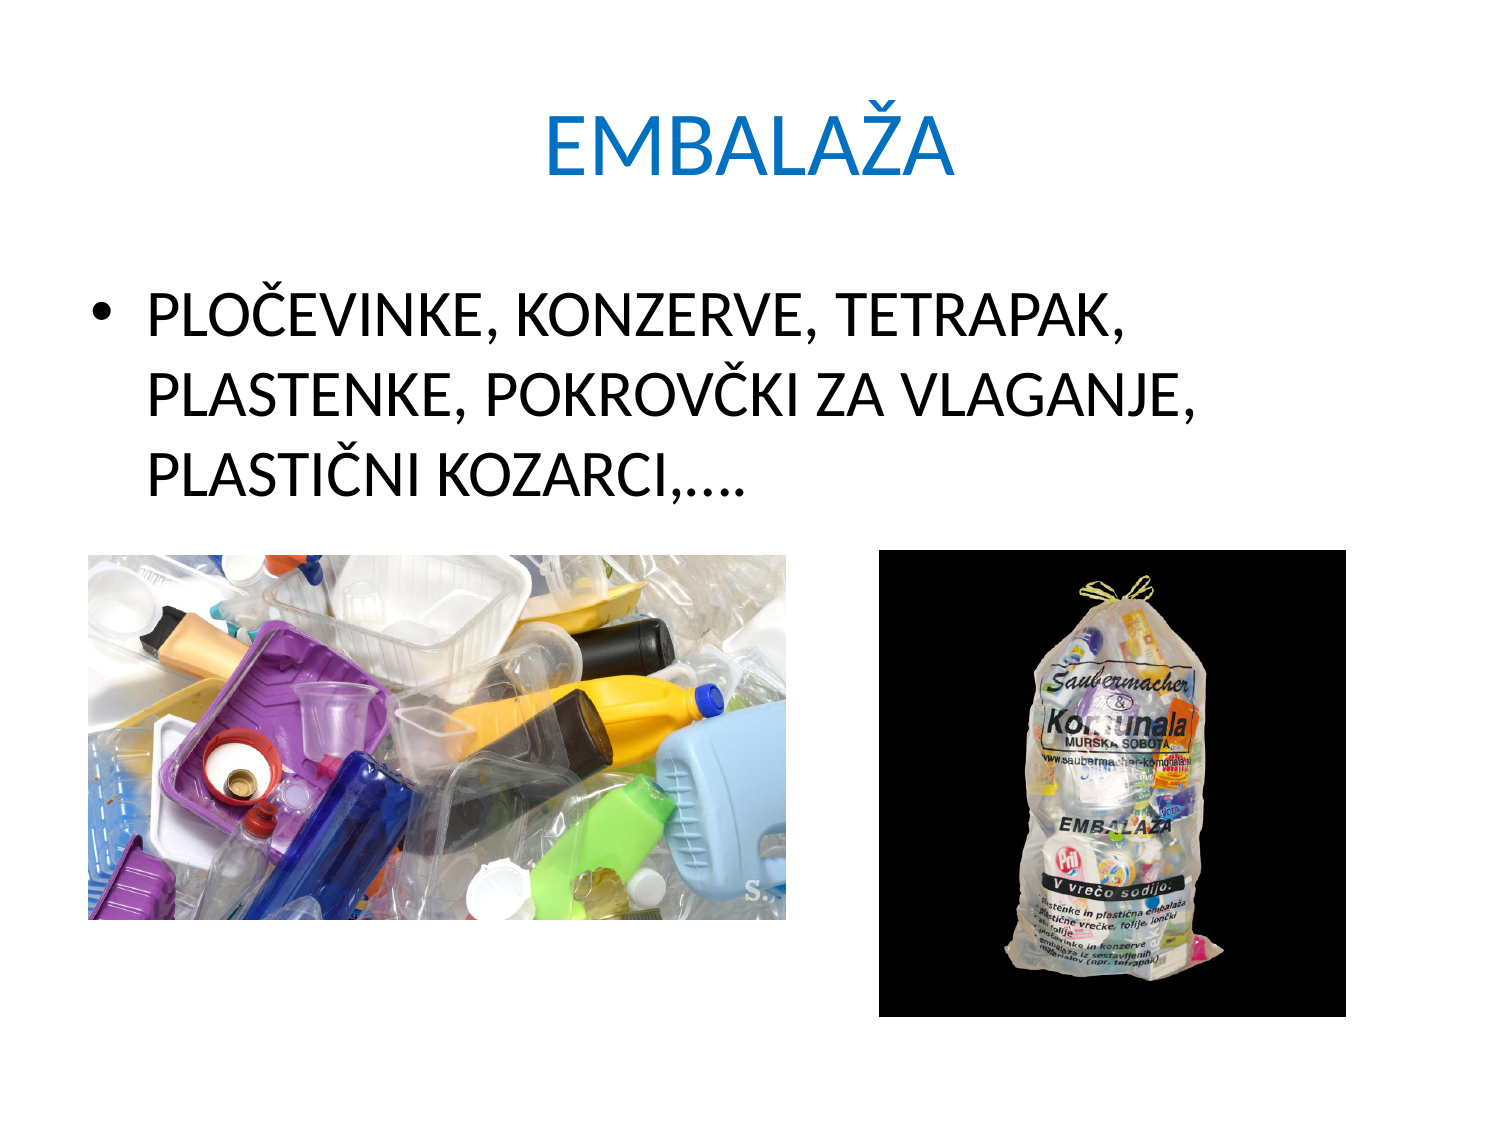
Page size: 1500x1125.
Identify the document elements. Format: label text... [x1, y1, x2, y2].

title EMBALAŽA [75, 45, 1425, 233]
picture [88, 555, 786, 920]
list PLOČEVINKE, KONZERVE, TETRAPAK, PLASTENKE, POKROVČKI ZA VLAGANJE, PLASTIČNI KOZARCI,…. [75, 262, 1425, 1005]
picture [879, 550, 1346, 1017]
